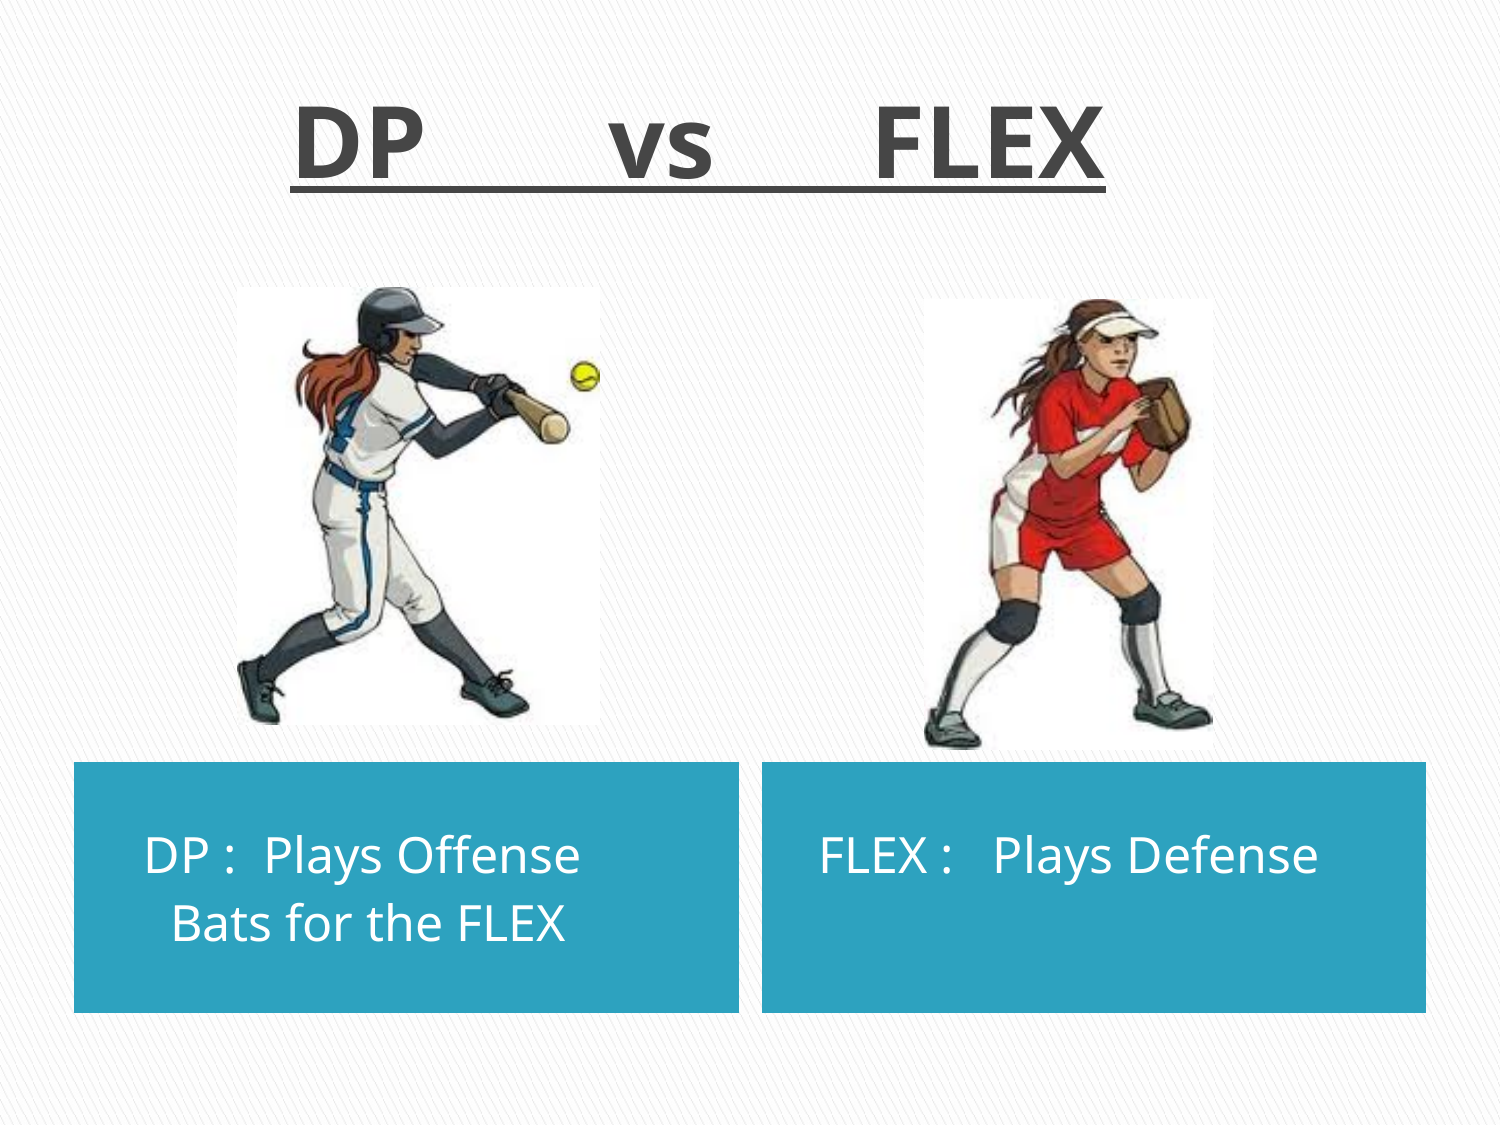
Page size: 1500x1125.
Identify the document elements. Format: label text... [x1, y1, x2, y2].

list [924, 299, 1213, 751]
list FLEX : Plays Defense [762, 762, 1426, 1013]
title DP vs FLEX [75, 44, 1425, 233]
picture [237, 287, 601, 726]
list DP : Plays Offense Bats for the FLEX [74, 762, 739, 1013]
